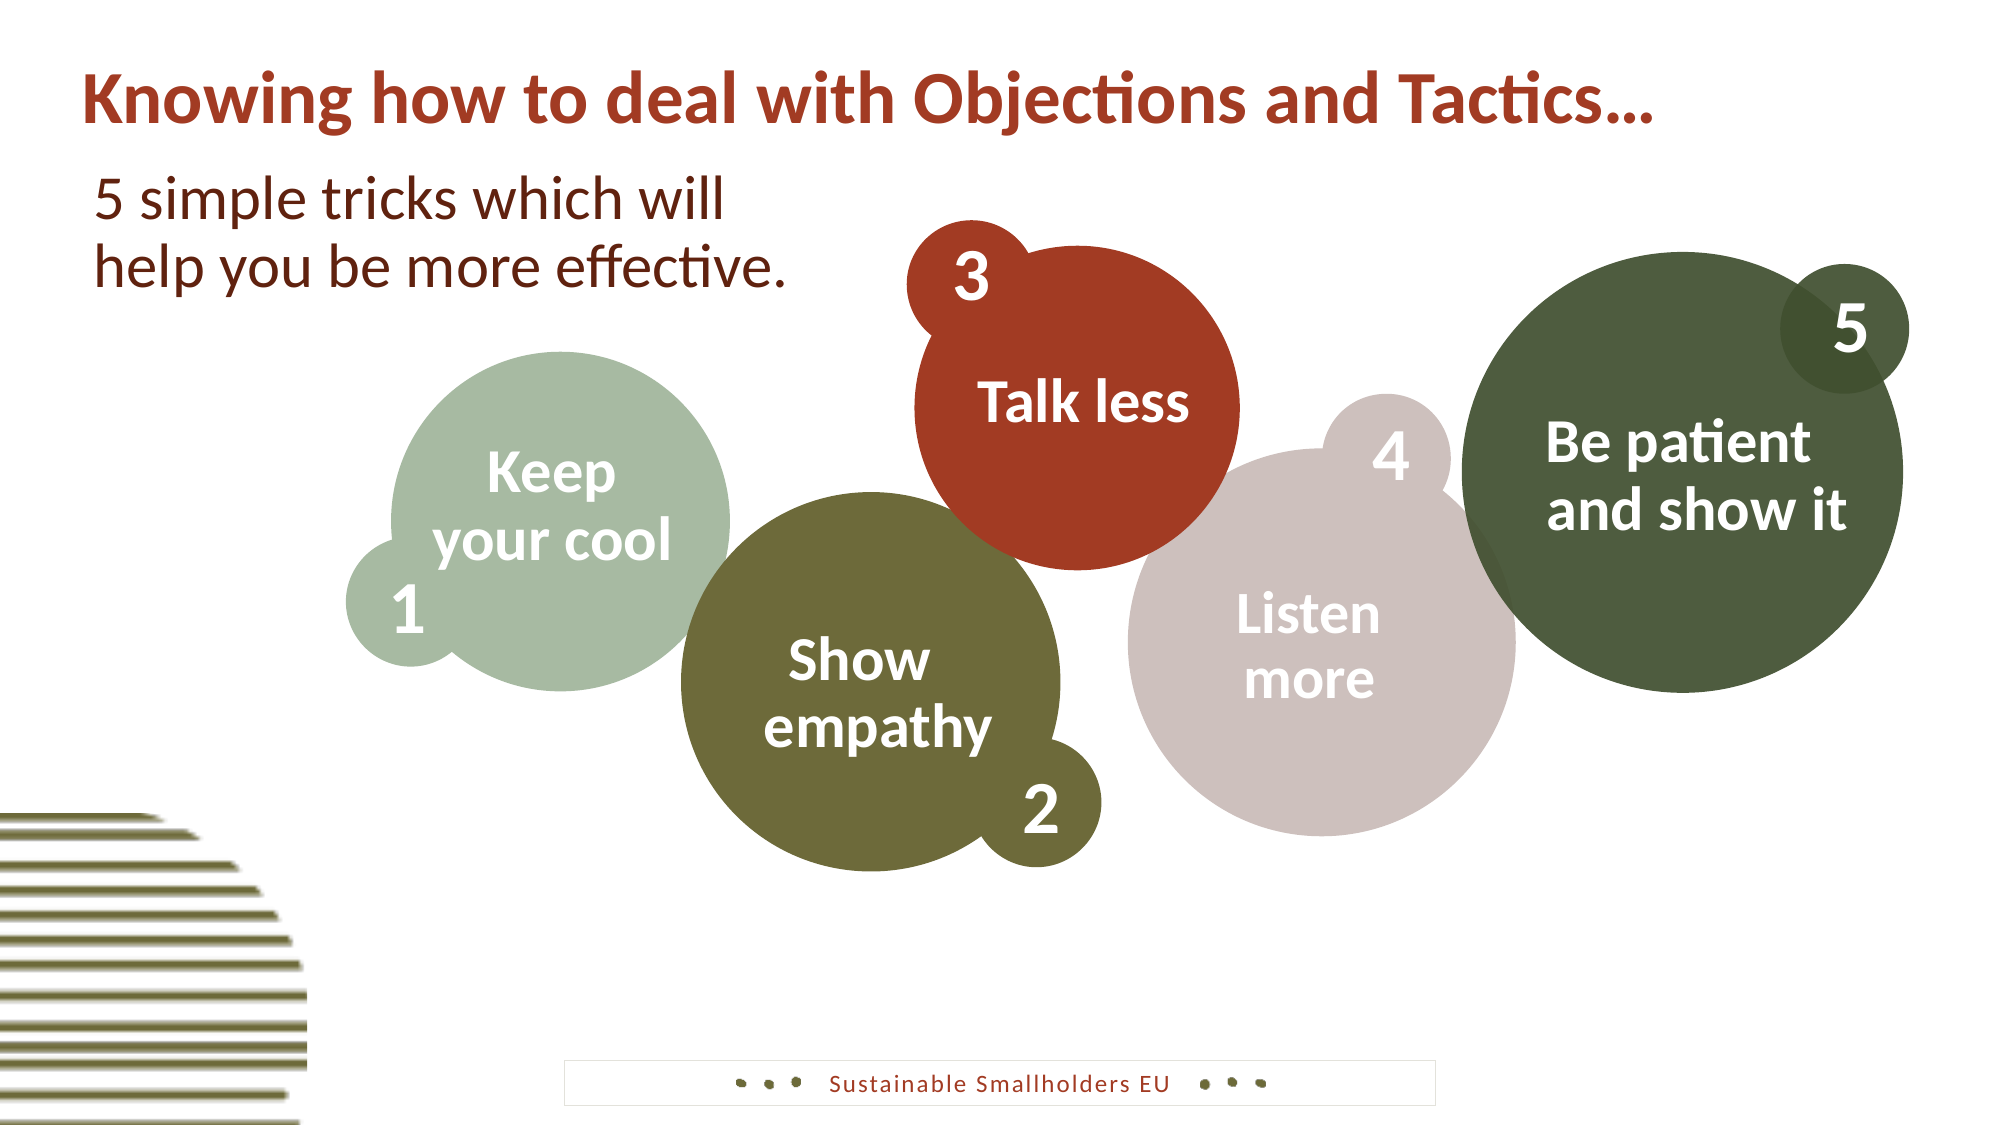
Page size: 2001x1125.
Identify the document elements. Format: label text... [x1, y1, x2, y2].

list 5 simple tricks which will help you be more effective. [40, 158, 817, 312]
list 1 [350, 561, 465, 682]
list Knowing how to deal with Objections and Tactics… [67, 50, 1819, 166]
picture [1196, 1047, 1270, 1120]
list 4 [1334, 408, 1449, 529]
list 2 [984, 761, 1099, 882]
list Keep your cool [377, 431, 690, 546]
list Be patient and show it [1487, 401, 1871, 546]
list Listen more [1127, 574, 1456, 719]
picture [732, 1046, 805, 1120]
list 5 [1794, 280, 1909, 401]
list Show empathy [707, 619, 1012, 757]
list 3 [914, 228, 1029, 349]
list Talk less [941, 361, 1228, 506]
